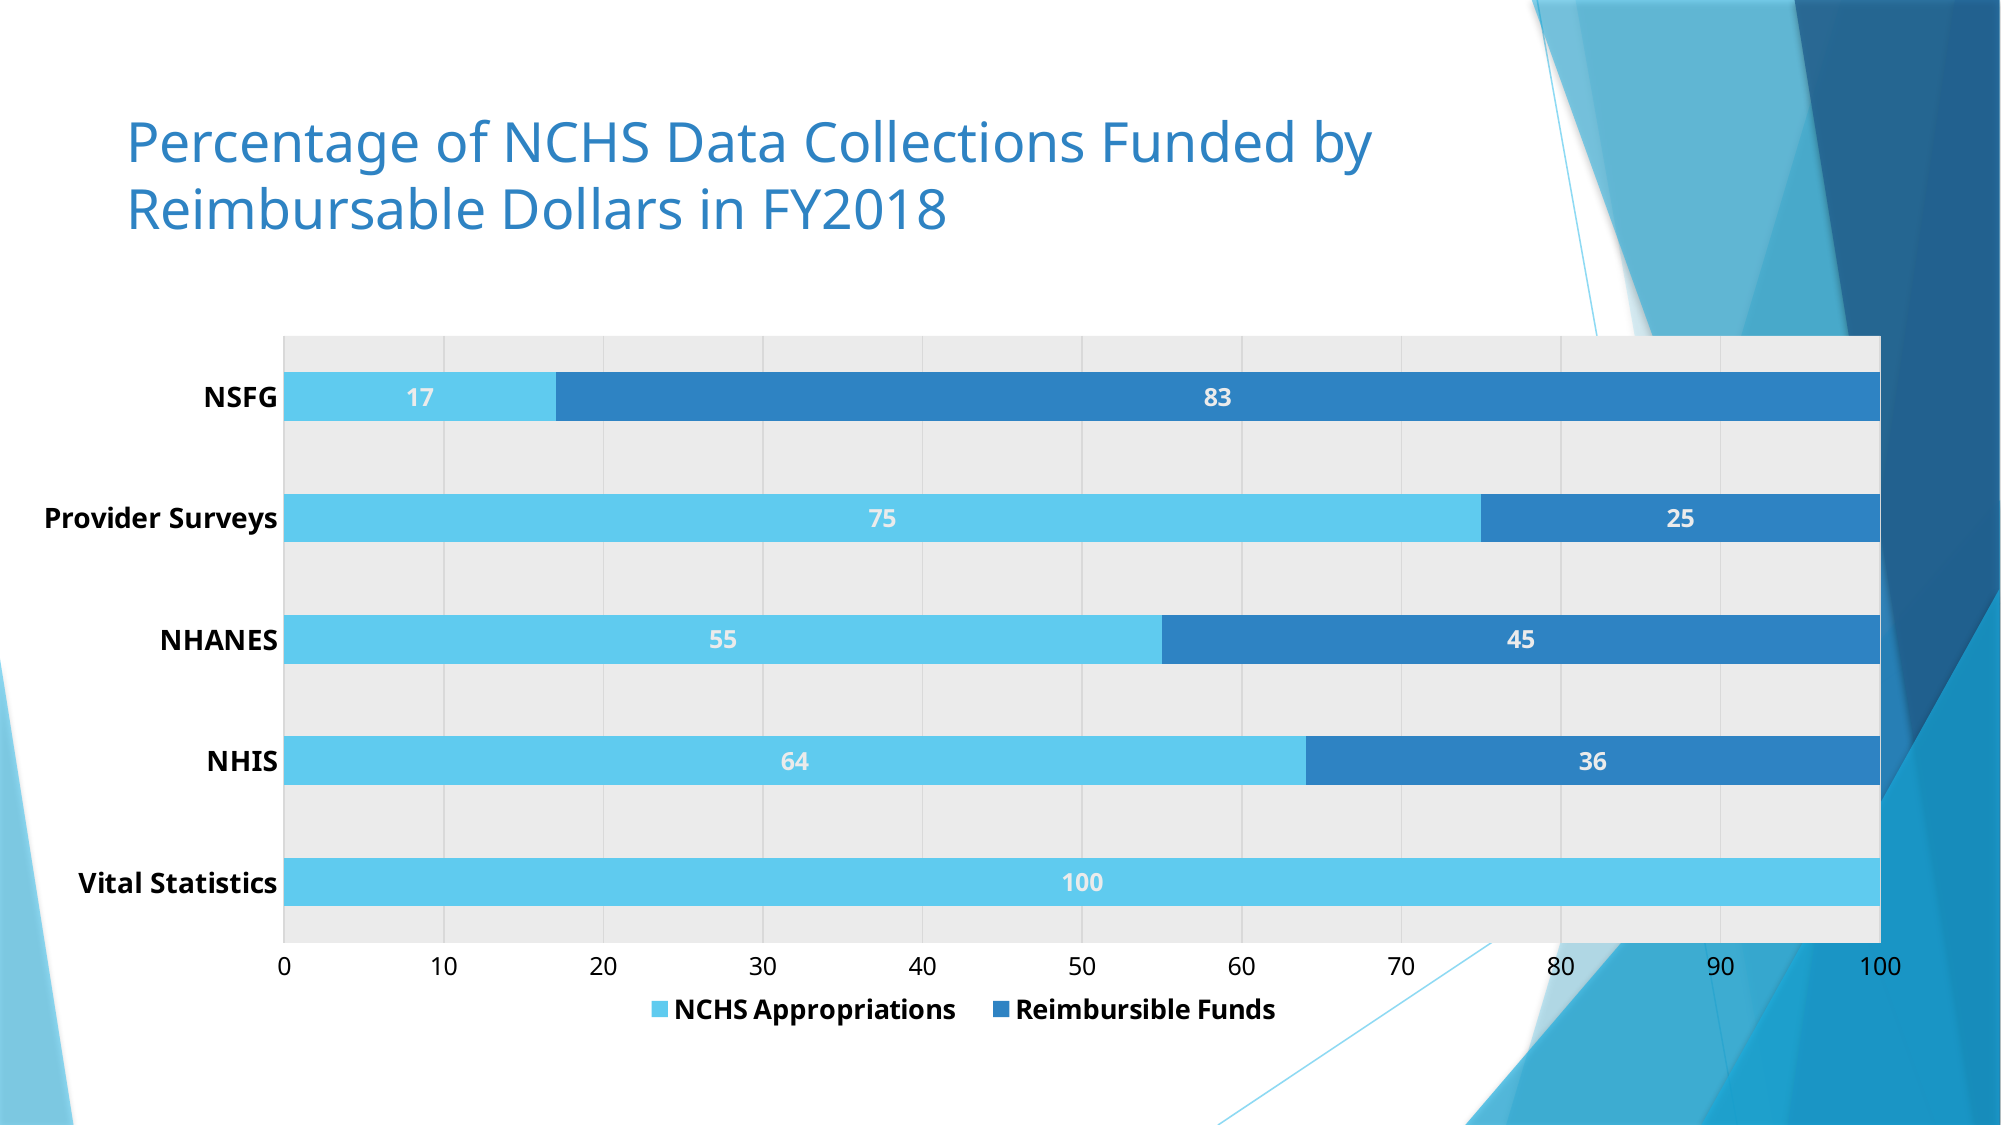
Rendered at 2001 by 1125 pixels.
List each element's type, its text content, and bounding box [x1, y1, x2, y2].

chart [0, 316, 1915, 1038]
title Percentage of NCHS Data Collections Funded by Reimbursable Dollars in FY2018 [111, 99, 1522, 316]
